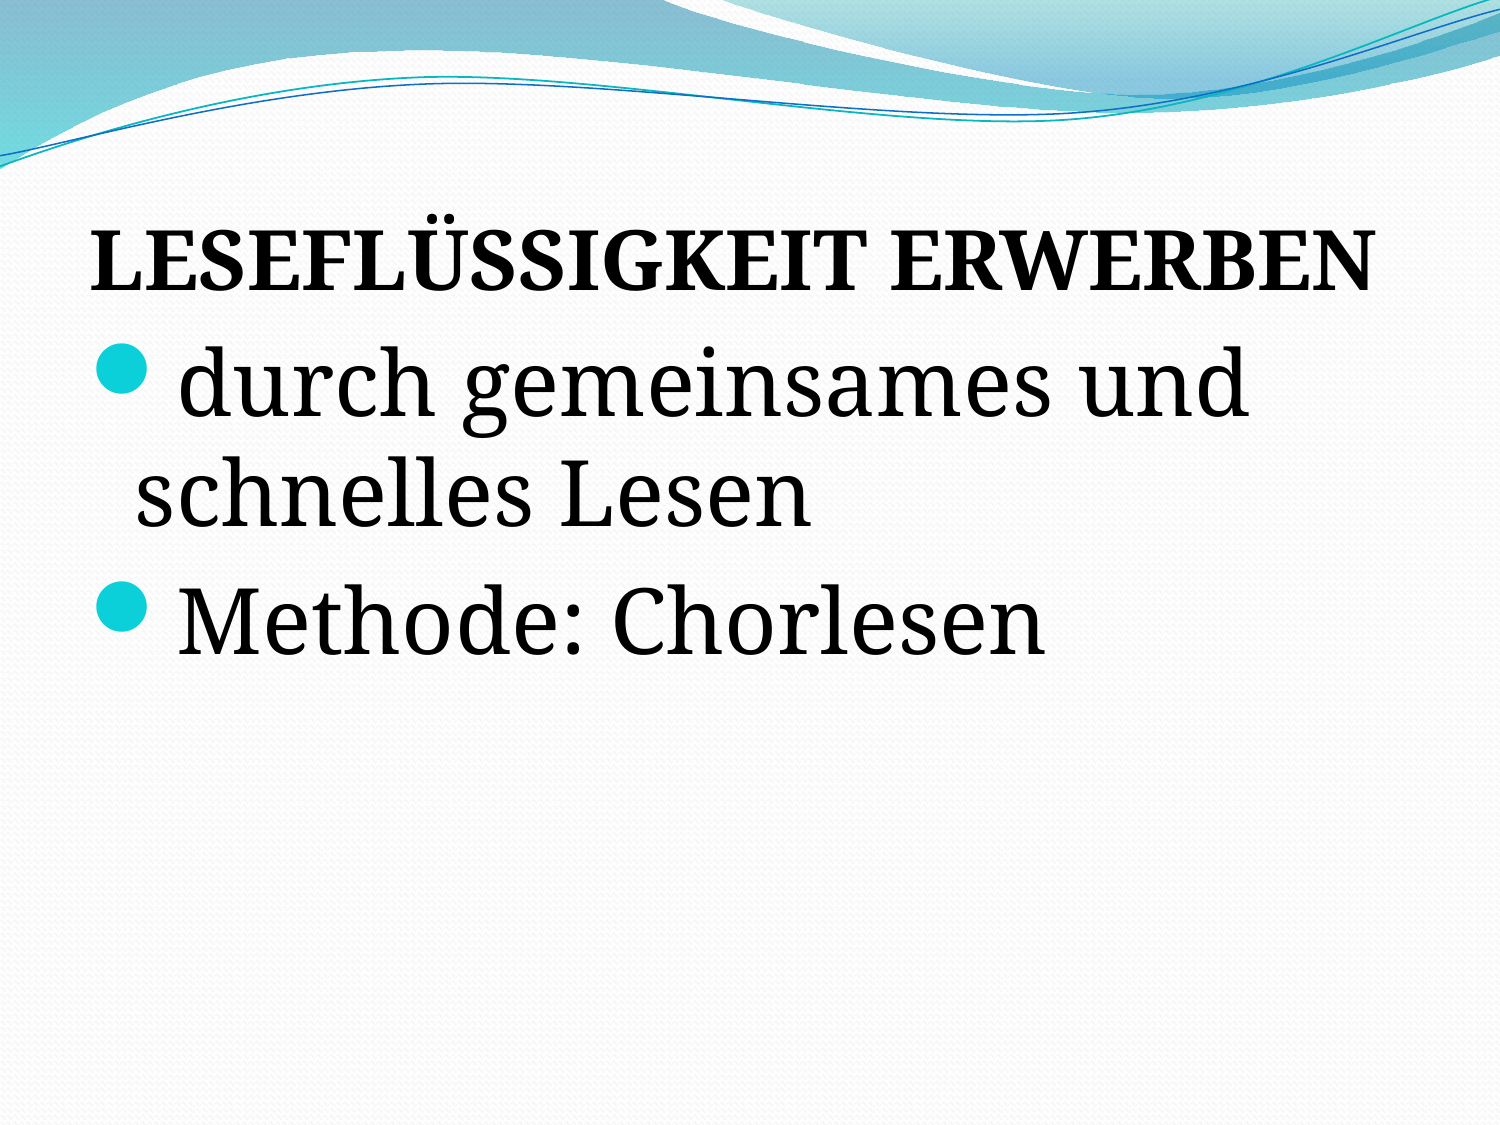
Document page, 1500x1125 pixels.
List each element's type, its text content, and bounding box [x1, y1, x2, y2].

list LESEFLÜSSIGKEIT ERWERBEN durch gemeinsames und schnelles Lesen Methode: Chorlesen [75, 199, 1425, 1038]
